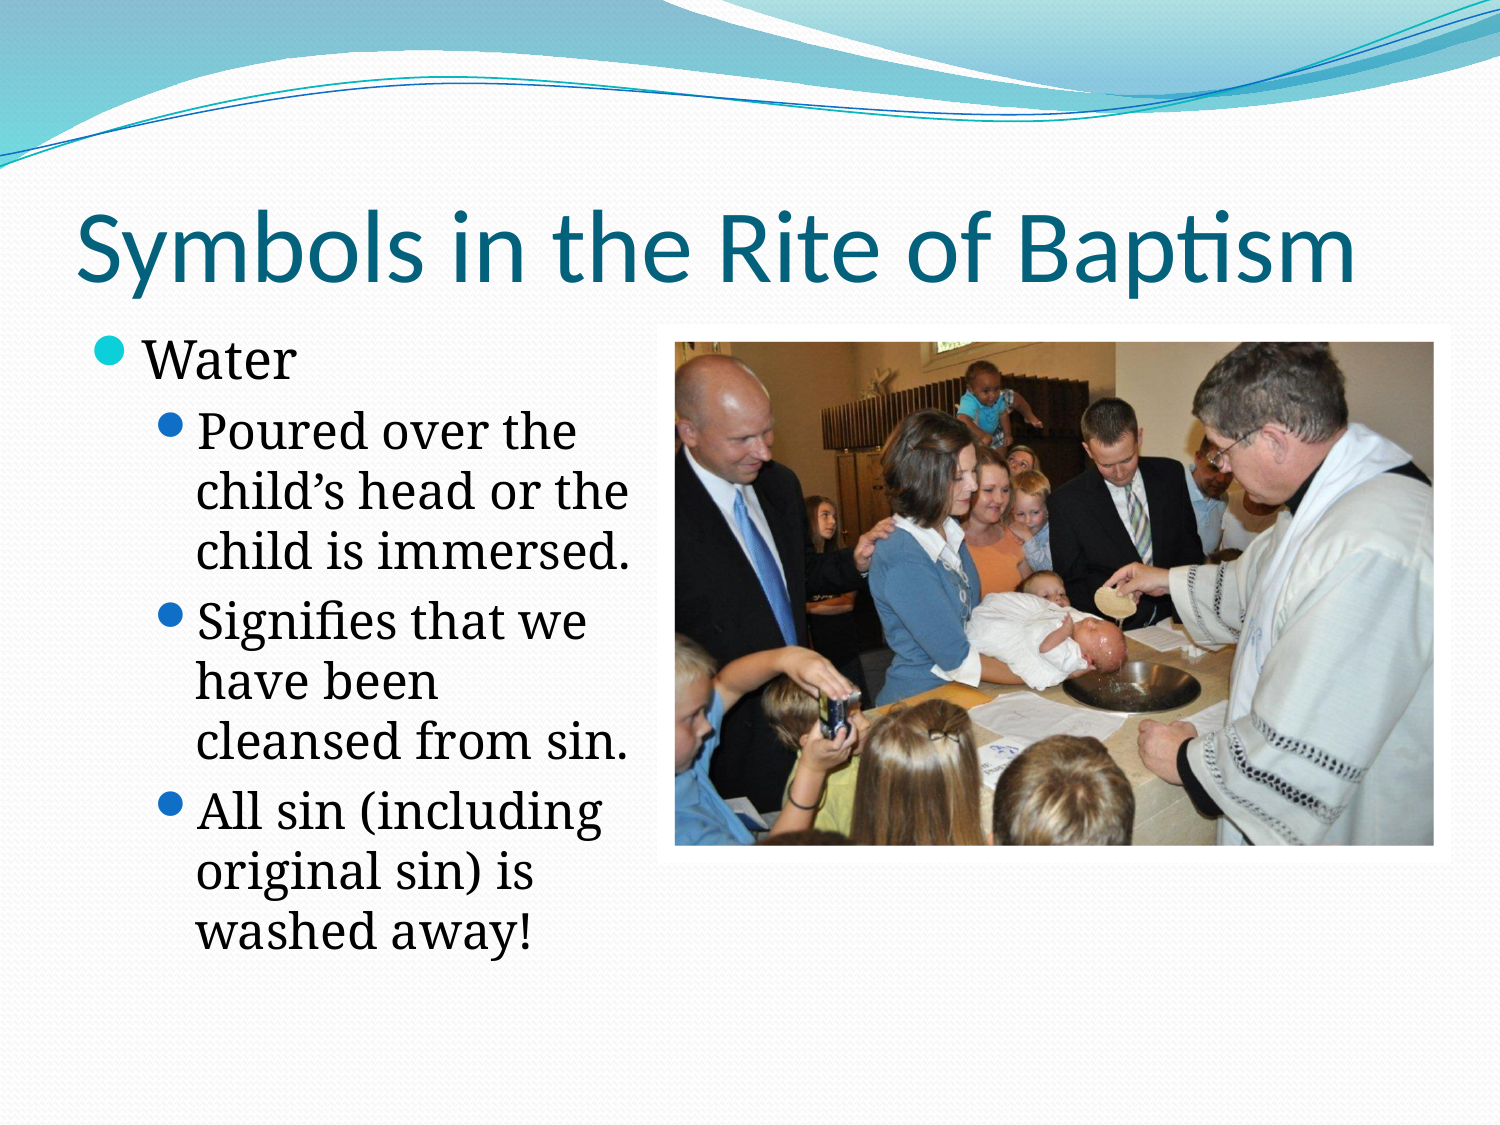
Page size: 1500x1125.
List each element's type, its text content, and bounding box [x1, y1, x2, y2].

list Water Poured over the child’s head or the child is immersed. Signifies that we have been cleansed from sin. All sin (including original sin) is washed away! [74, 317, 658, 1038]
picture [657, 324, 1451, 863]
title Symbols in the Rite of Baptism [74, 115, 1426, 304]
